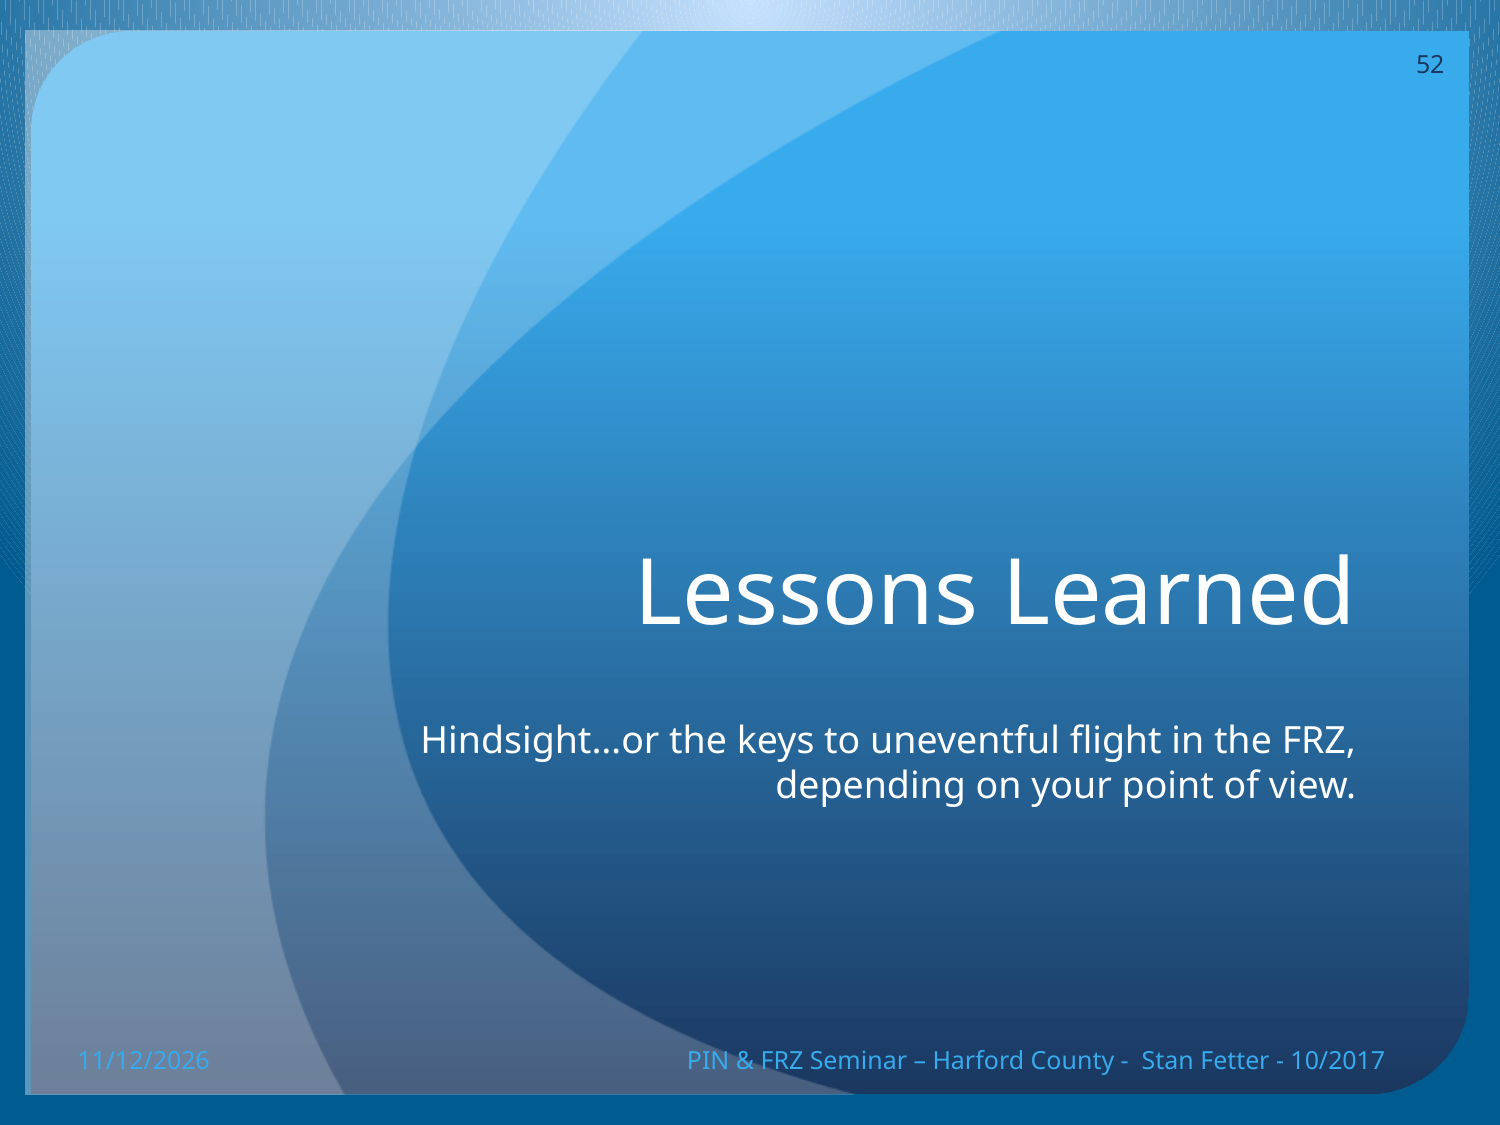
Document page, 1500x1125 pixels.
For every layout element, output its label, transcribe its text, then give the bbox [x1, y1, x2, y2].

title Lessons Learned [262, 408, 1372, 650]
picture [25, 30, 1474, 1095]
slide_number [62, 1031, 373, 1092]
footer PIN & FRZ Seminar – Harford County - Stan Fetter - 10/2017 [542, 1031, 1402, 1092]
subtitle Hindsight…or the keys to uneventful flight in the FRZ, depending on your point of view. [262, 650, 1372, 939]
slide_number 52 [1378, 36, 1460, 96]
